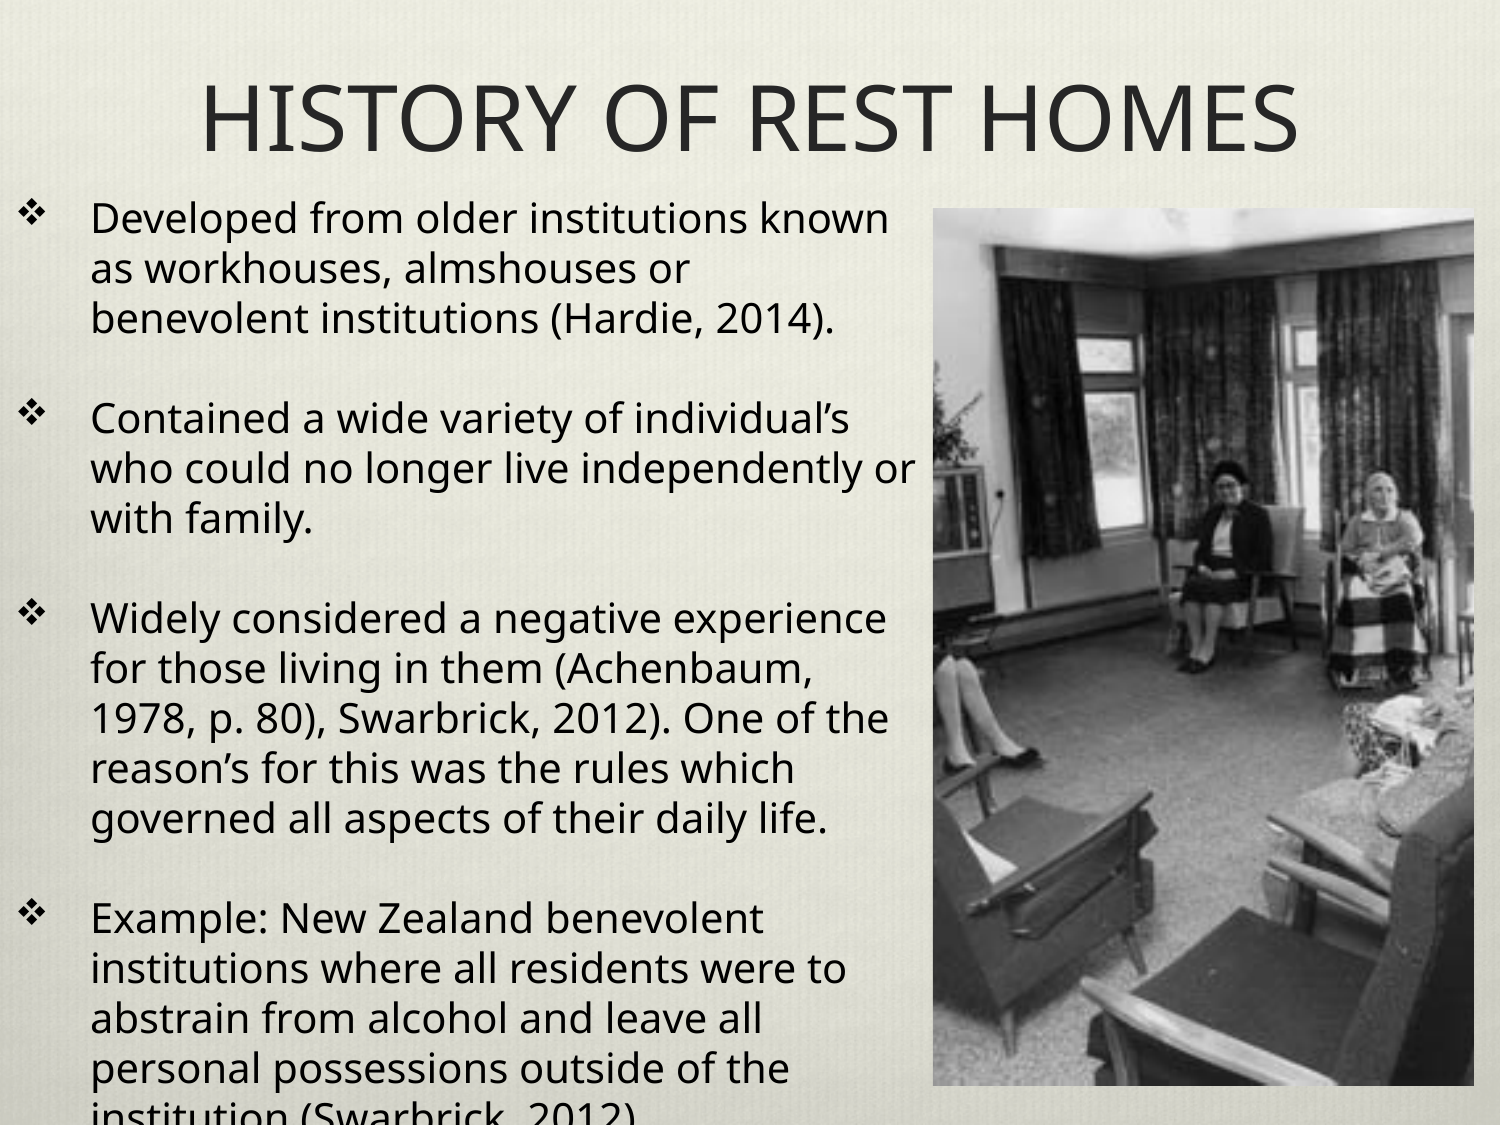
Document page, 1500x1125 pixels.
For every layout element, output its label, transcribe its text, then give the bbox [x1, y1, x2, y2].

picture [931, 207, 1475, 1087]
title HISTORY OF REST HOMES [119, 20, 1381, 207]
list Developed from older institutions known as workhouses, almshouses or benevolent institutions (Hardie, 2014). Contained a wide variety of individual’s who could no longer live independently or with family. Widely considered a negative experience for those living in them (Achenbaum, 1978, p. 80), Swarbrick, 2012). One of the reason’s for this was the rules which governed all aspects of their daily life. Example: New Zealand benevolent institutions where all residents were to abstrain from alcohol and leave all personal possessions outside of the institution (Swarbrick, 2012). [0, 183, 933, 1052]
